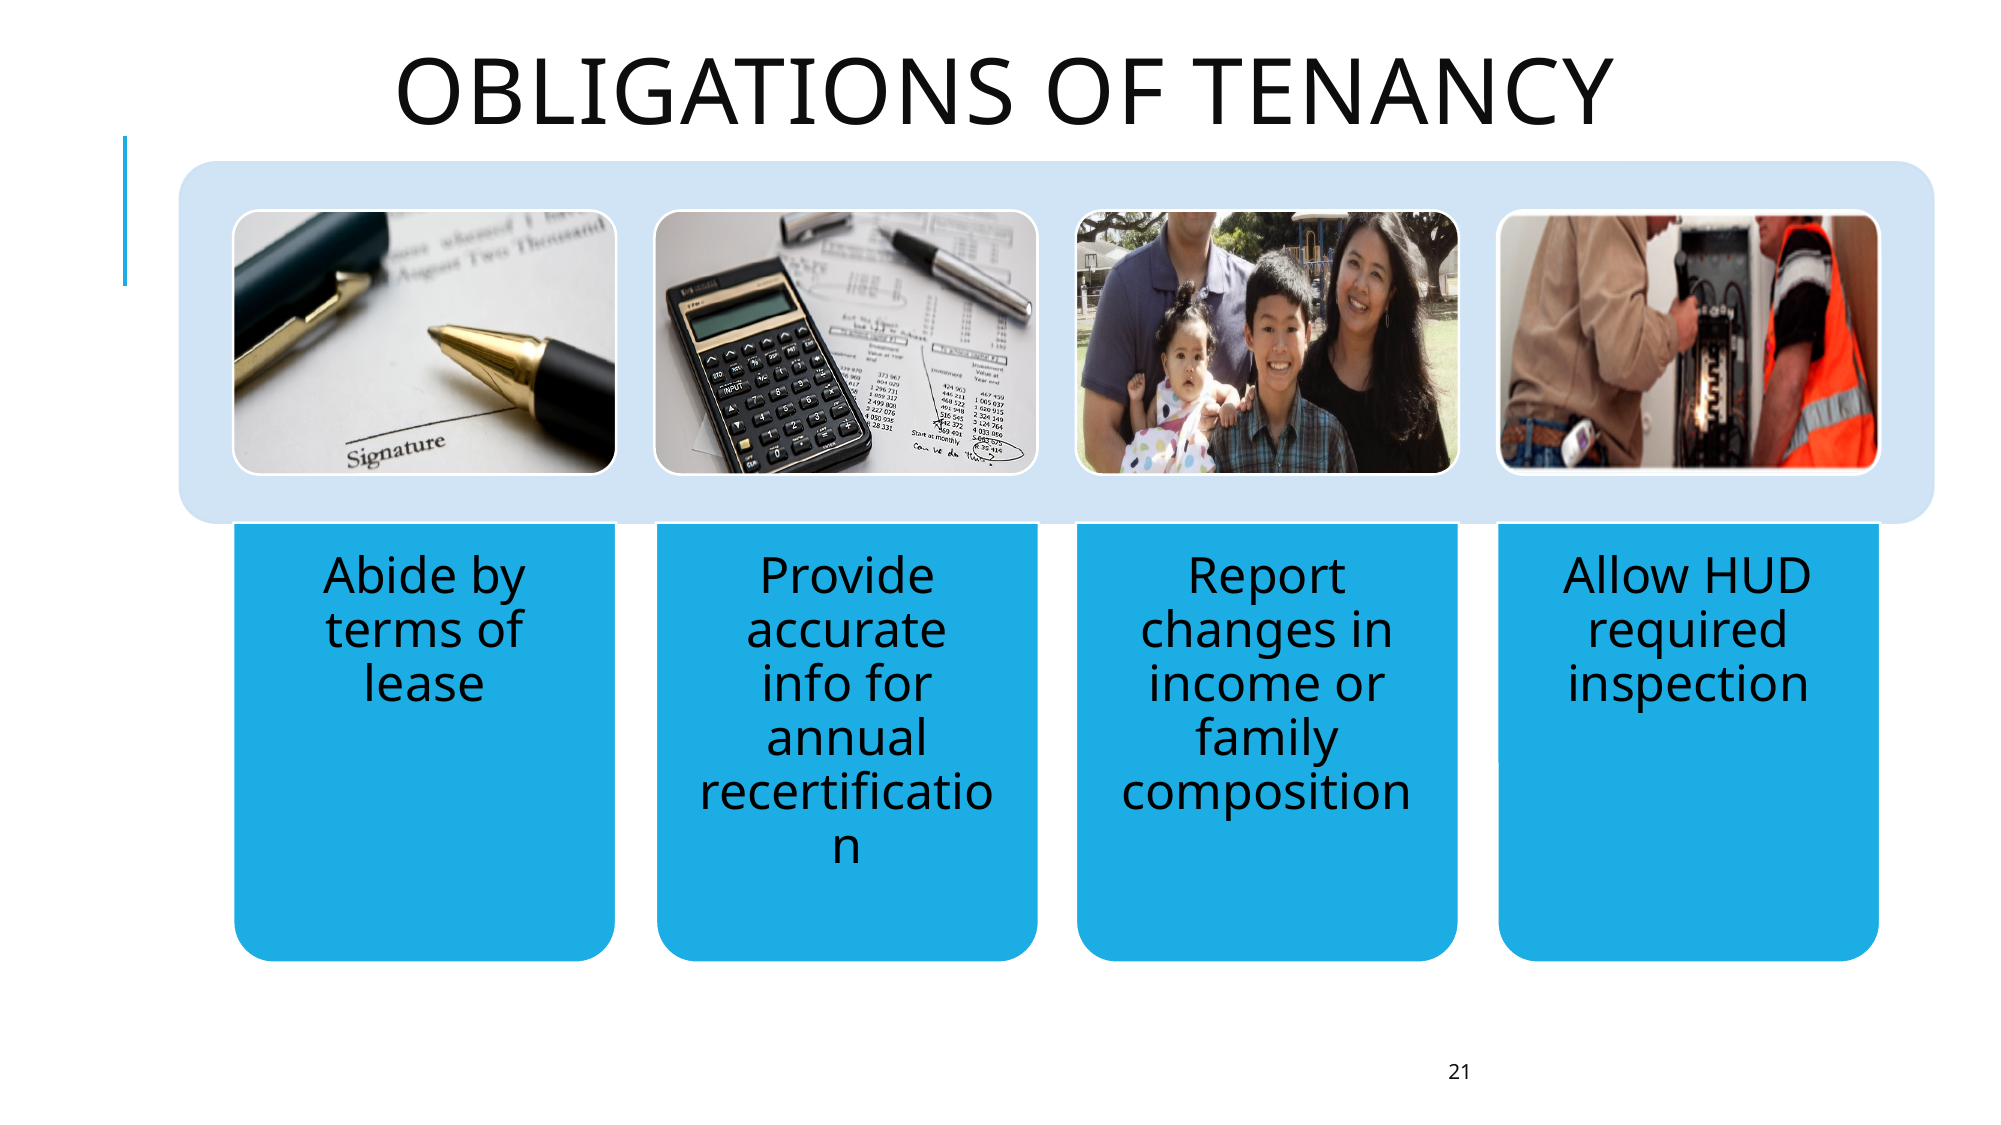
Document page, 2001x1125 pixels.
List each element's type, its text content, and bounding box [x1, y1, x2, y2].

slide_number 21 [1433, 1042, 1900, 1103]
title Obligations of Tenancy [180, 47, 1830, 150]
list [179, 162, 1934, 963]
